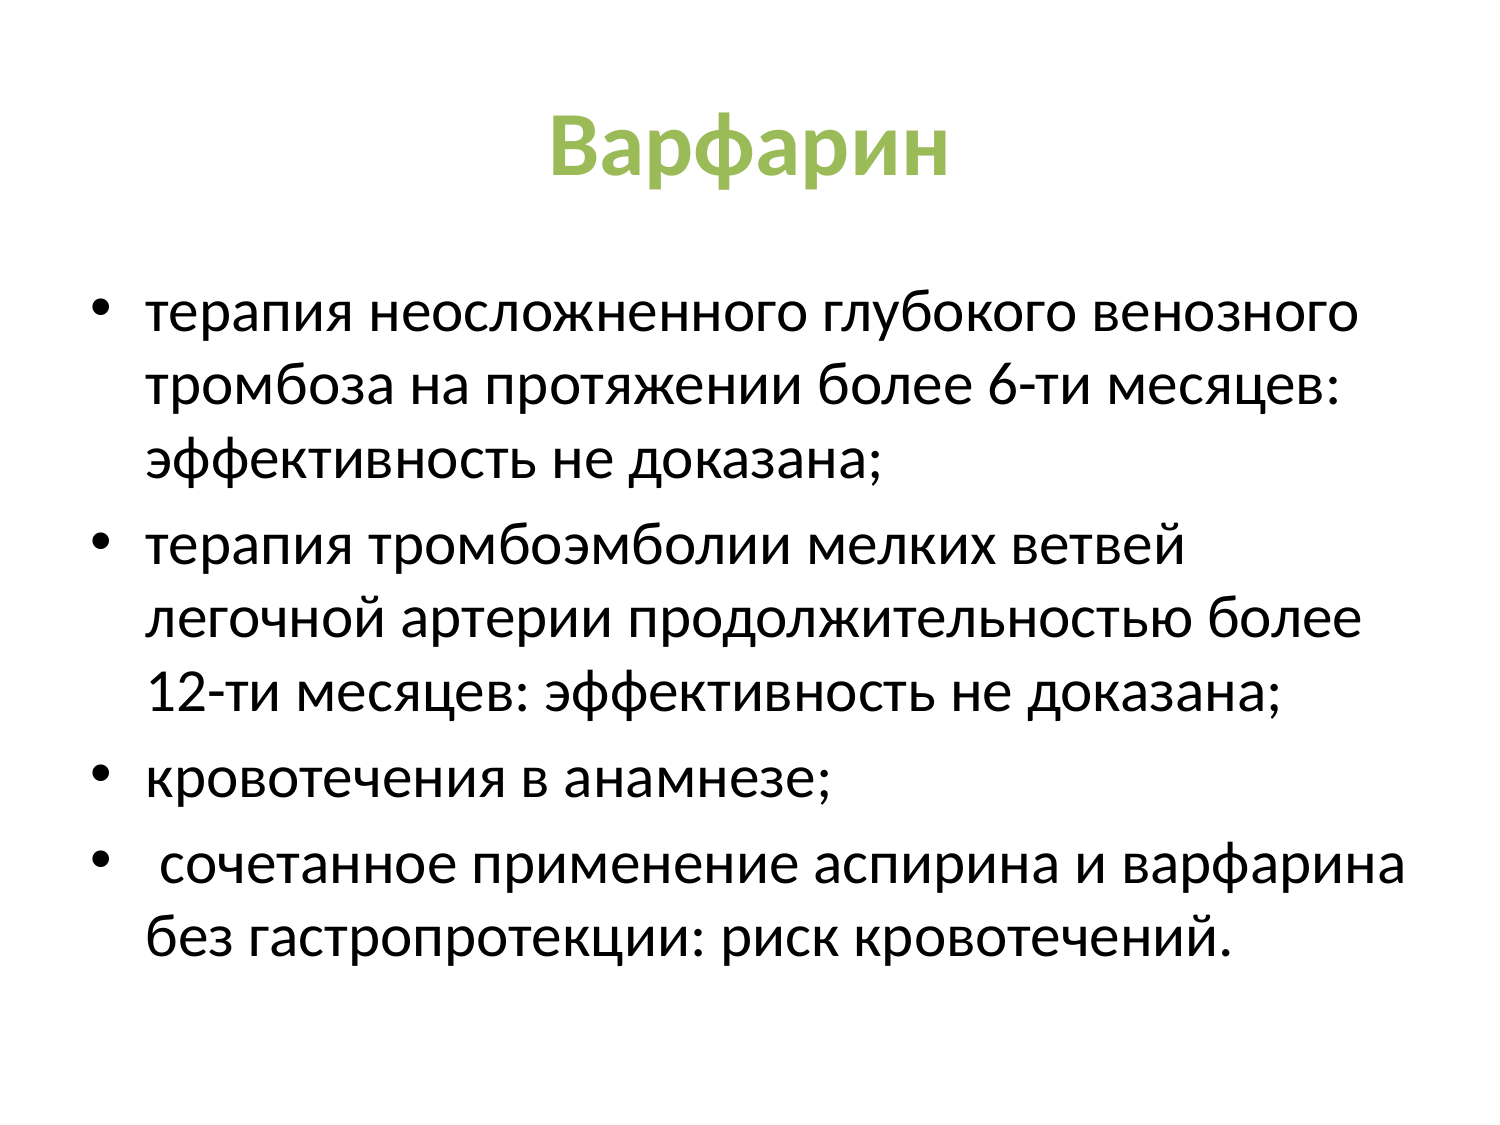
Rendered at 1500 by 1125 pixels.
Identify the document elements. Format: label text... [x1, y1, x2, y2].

list терапия неосложненного глубокого венозного тромбоза на протяжении более 6-ти месяцев: эффективность не доказана; терапия тромбоэмболии мелких ветвей легочной артерии продолжительностью более 12-ти месяцев: эффективность не доказана; кровотечения в анамнезе; сочетанное применение аспирина и варфарина без гастропротекции: риск кровотечений. [75, 262, 1425, 1005]
title Варфарин [75, 45, 1425, 233]
